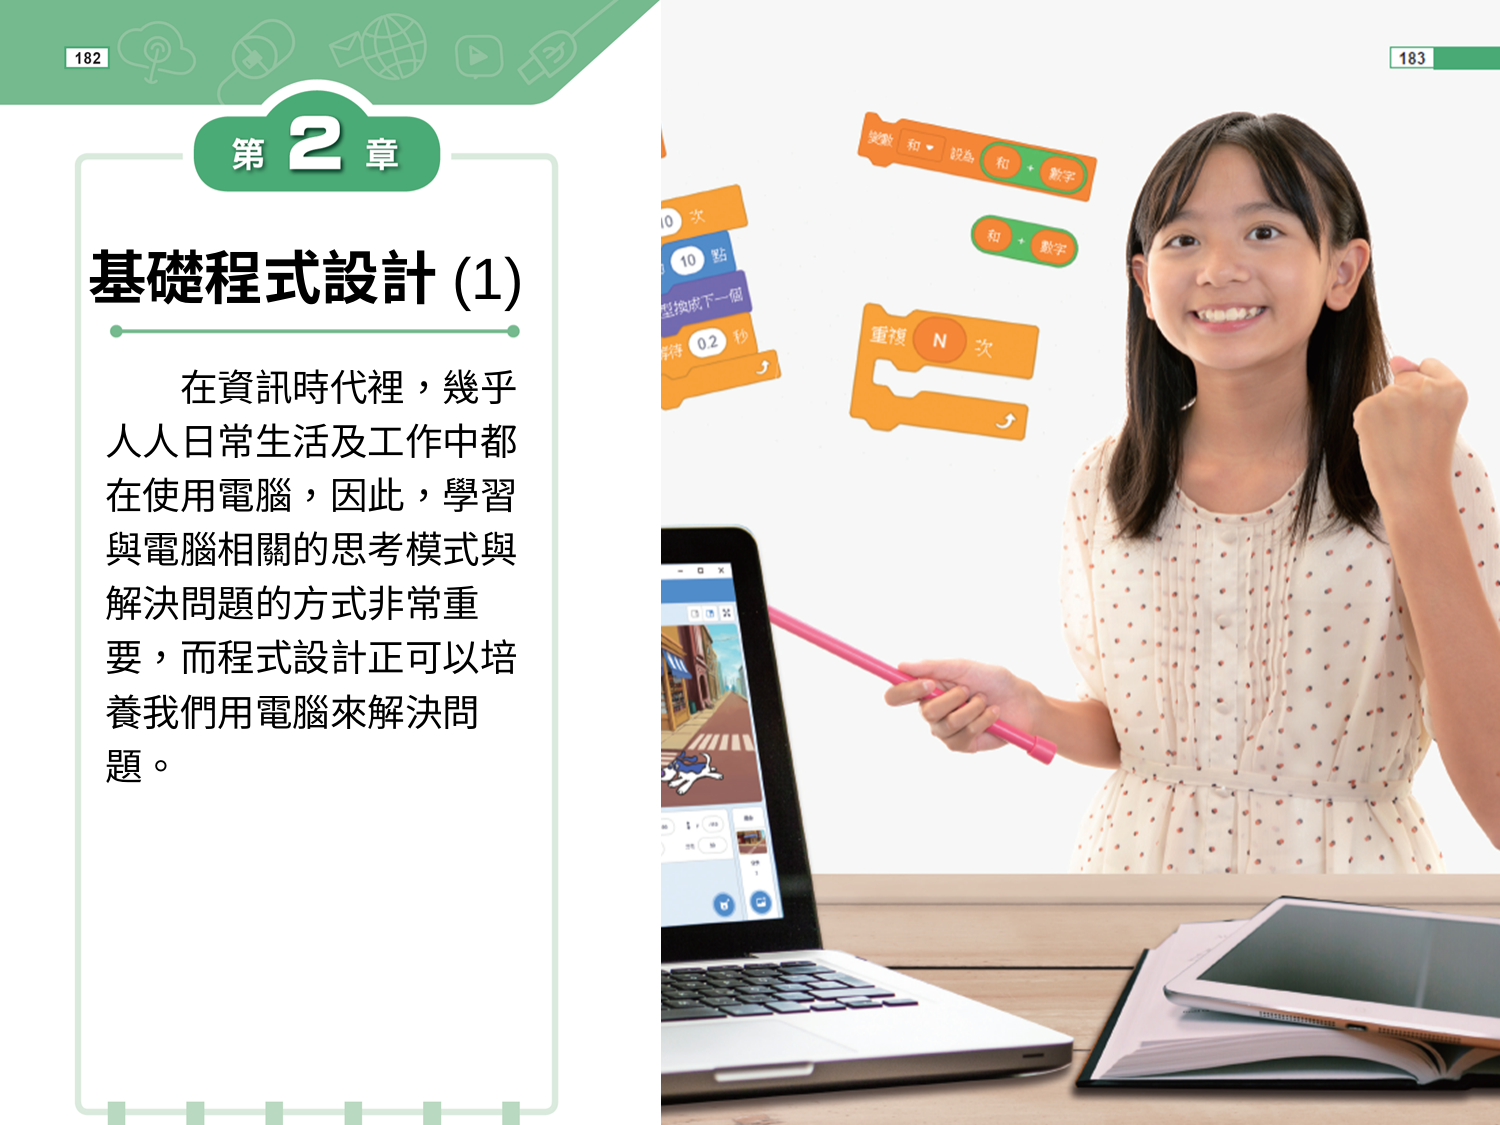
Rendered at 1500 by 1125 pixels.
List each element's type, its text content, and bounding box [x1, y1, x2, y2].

text_box 在資訊時代裡，幾乎人人日常生活及工作中都在使用電腦，因此，學習與電腦相關的思考模式與解決問題的方式非常重要，而程式設計正可以培養我們用電腦來解決問題。 [104, 354, 548, 1004]
picture [0, 0, 1500, 1125]
text_box 基礎程式設計(1) [88, 236, 532, 319]
